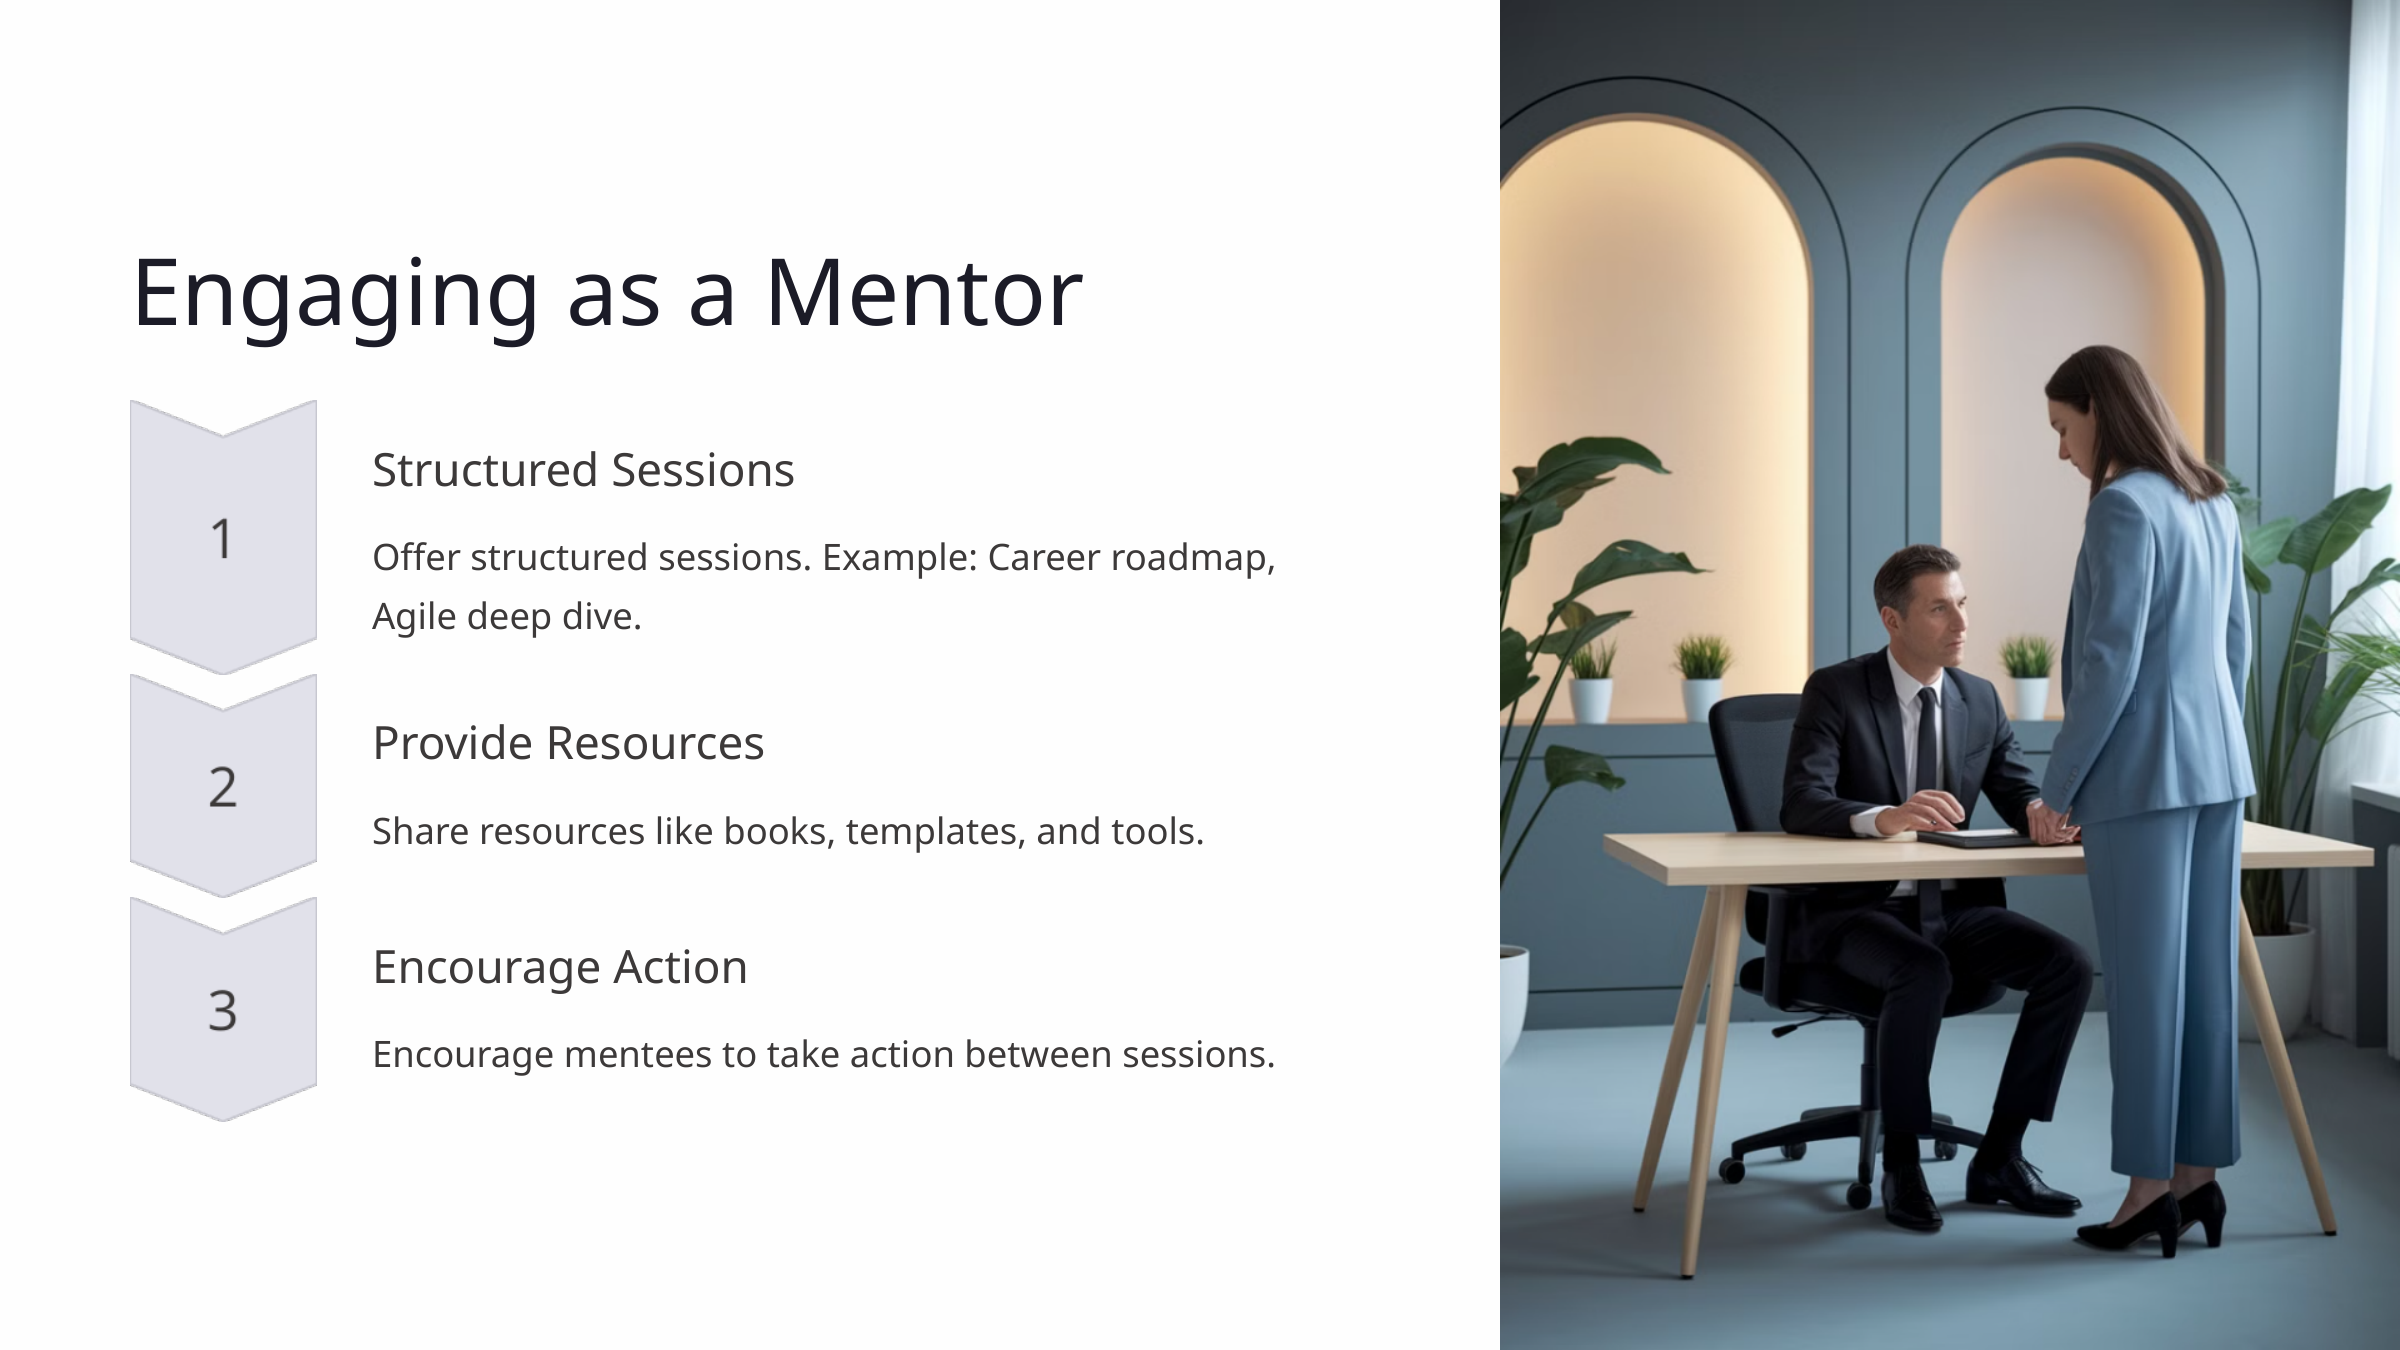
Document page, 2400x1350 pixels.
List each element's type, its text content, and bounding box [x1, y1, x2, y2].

text_box Share resources like books, templates, and tools. [372, 792, 1370, 852]
text_box Encourage mentees to take action between sessions. [372, 1015, 1370, 1076]
text_box Offer structured sessions. Example: Career roadmap, Agile deep dive. [372, 518, 1370, 638]
picture [1499, 0, 2400, 1350]
text_box Provide Resources [371, 711, 838, 770]
text_box Encourage Action [371, 935, 838, 994]
picture [130, 400, 317, 1122]
text_box Engaging as a Mentor [130, 228, 1064, 346]
text_box Structured Sessions [371, 437, 838, 497]
